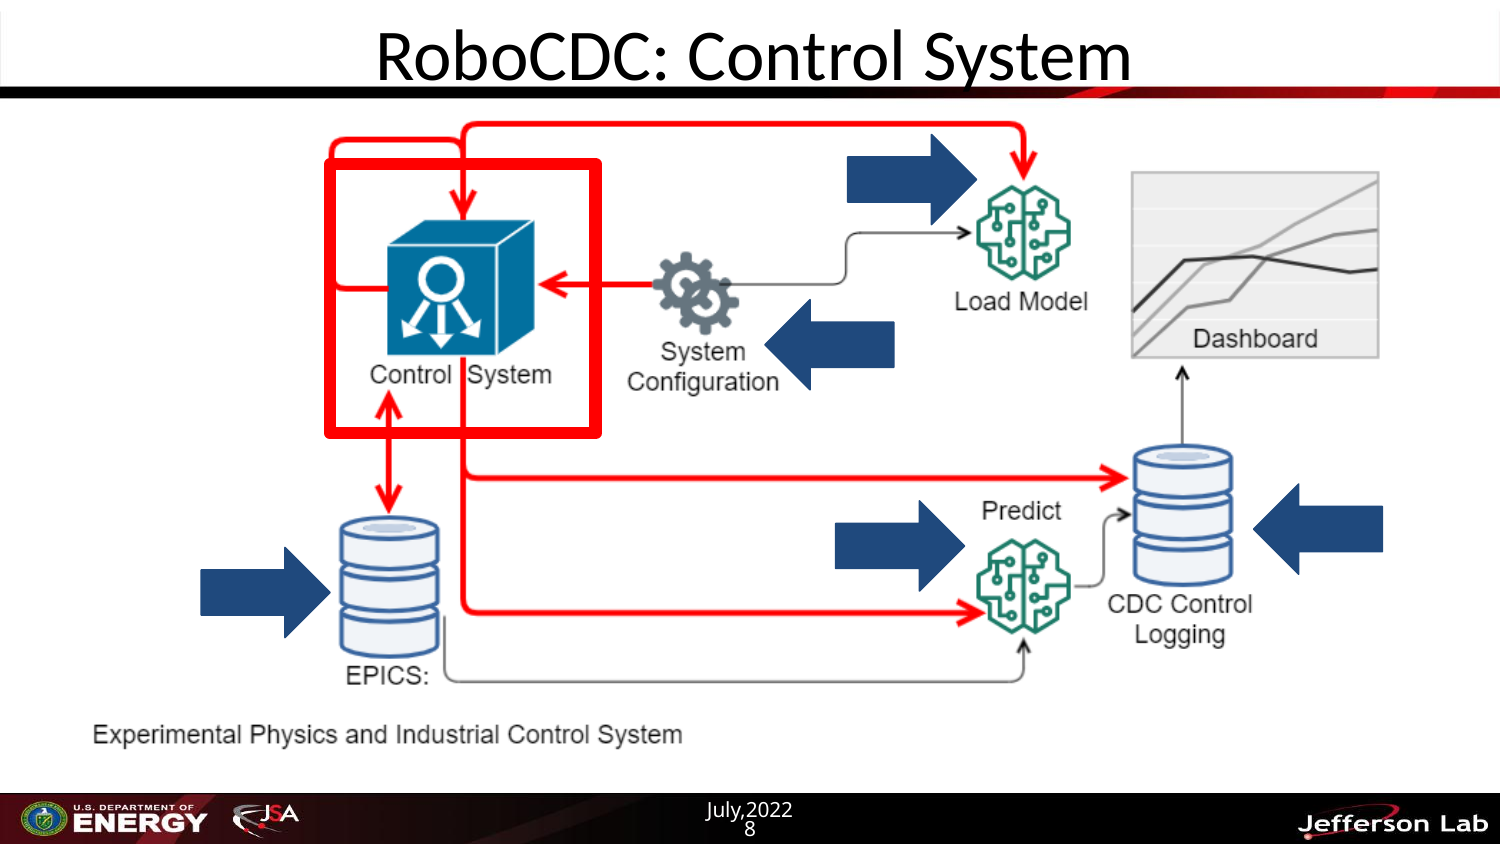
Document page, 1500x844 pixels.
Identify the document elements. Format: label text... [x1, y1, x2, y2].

picture [0, 0, 1500, 844]
text_box July,2022 [574, 786, 925, 832]
text_box ‹#› [574, 832, 925, 841]
text_box RoboCDC: Control System [31, 29, 1478, 74]
